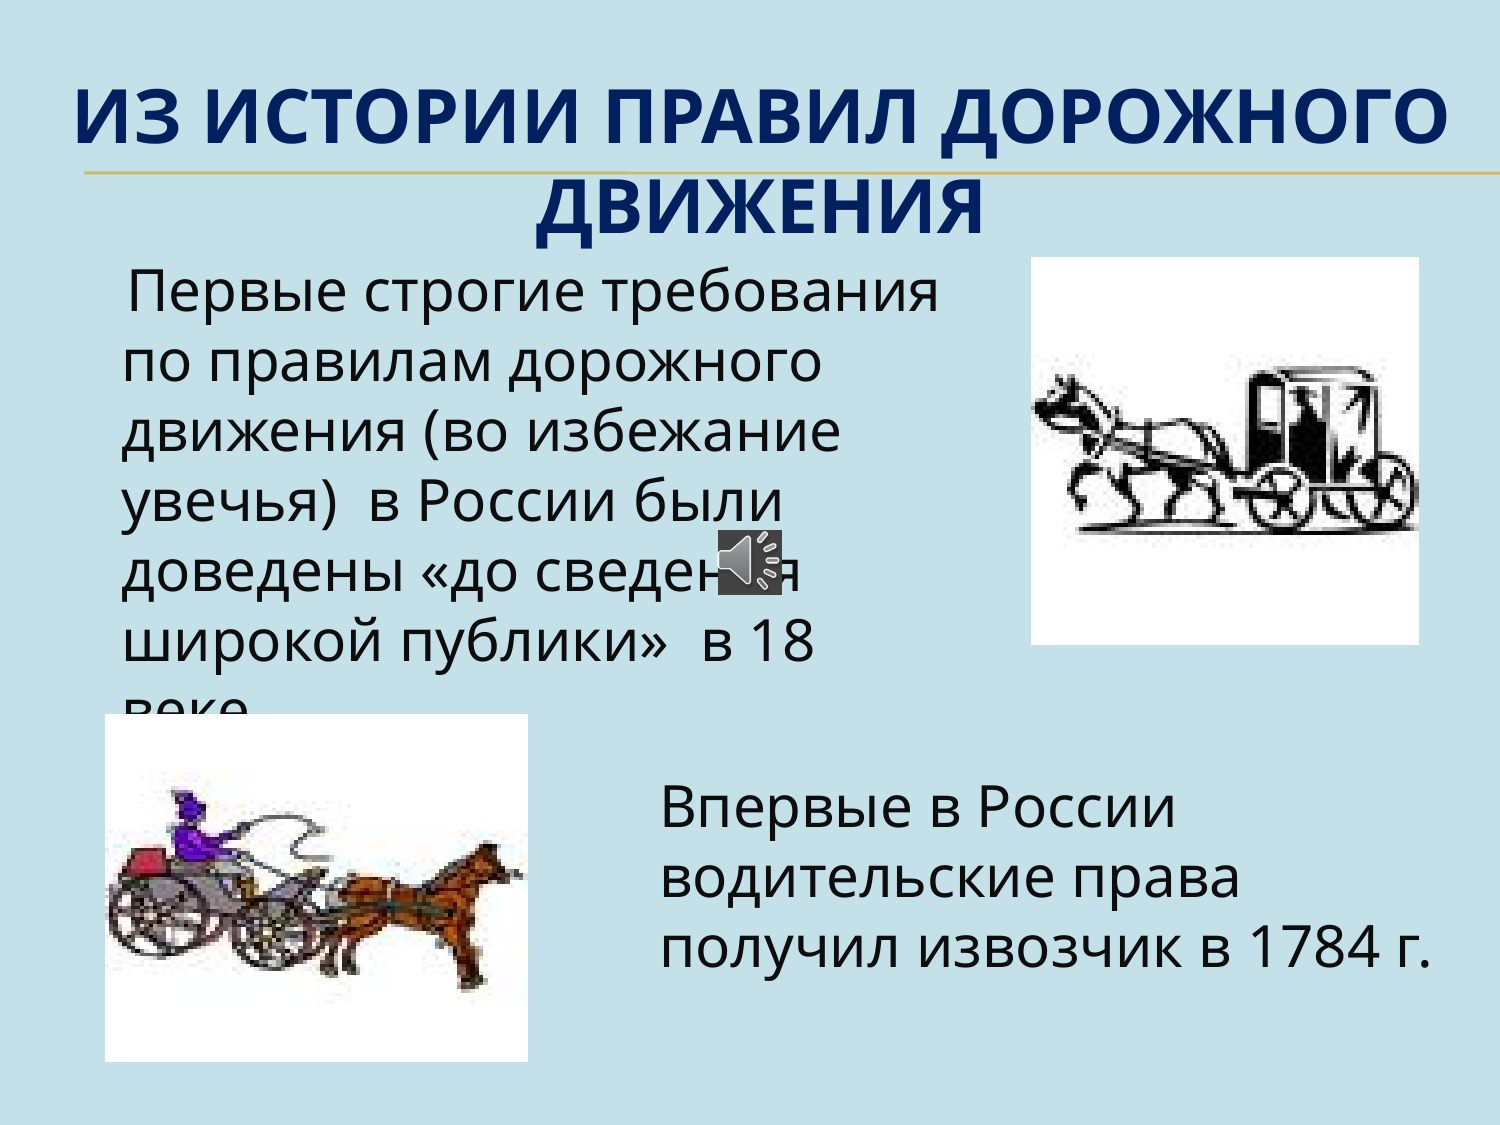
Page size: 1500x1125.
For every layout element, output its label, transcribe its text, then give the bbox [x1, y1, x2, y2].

title Из истории правил дорожного движения [49, 23, 1475, 293]
picture [716, 528, 784, 597]
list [1030, 257, 1419, 645]
list Первые строгие требования по правилам дорожного движения (во избежание увечья) в России были доведены «до сведения широкой публики» в 18 веке. [50, 246, 985, 1079]
picture [105, 714, 528, 1062]
text_box Впервые в России водительские права получил извозчик в 1784 г. [644, 761, 1453, 987]
